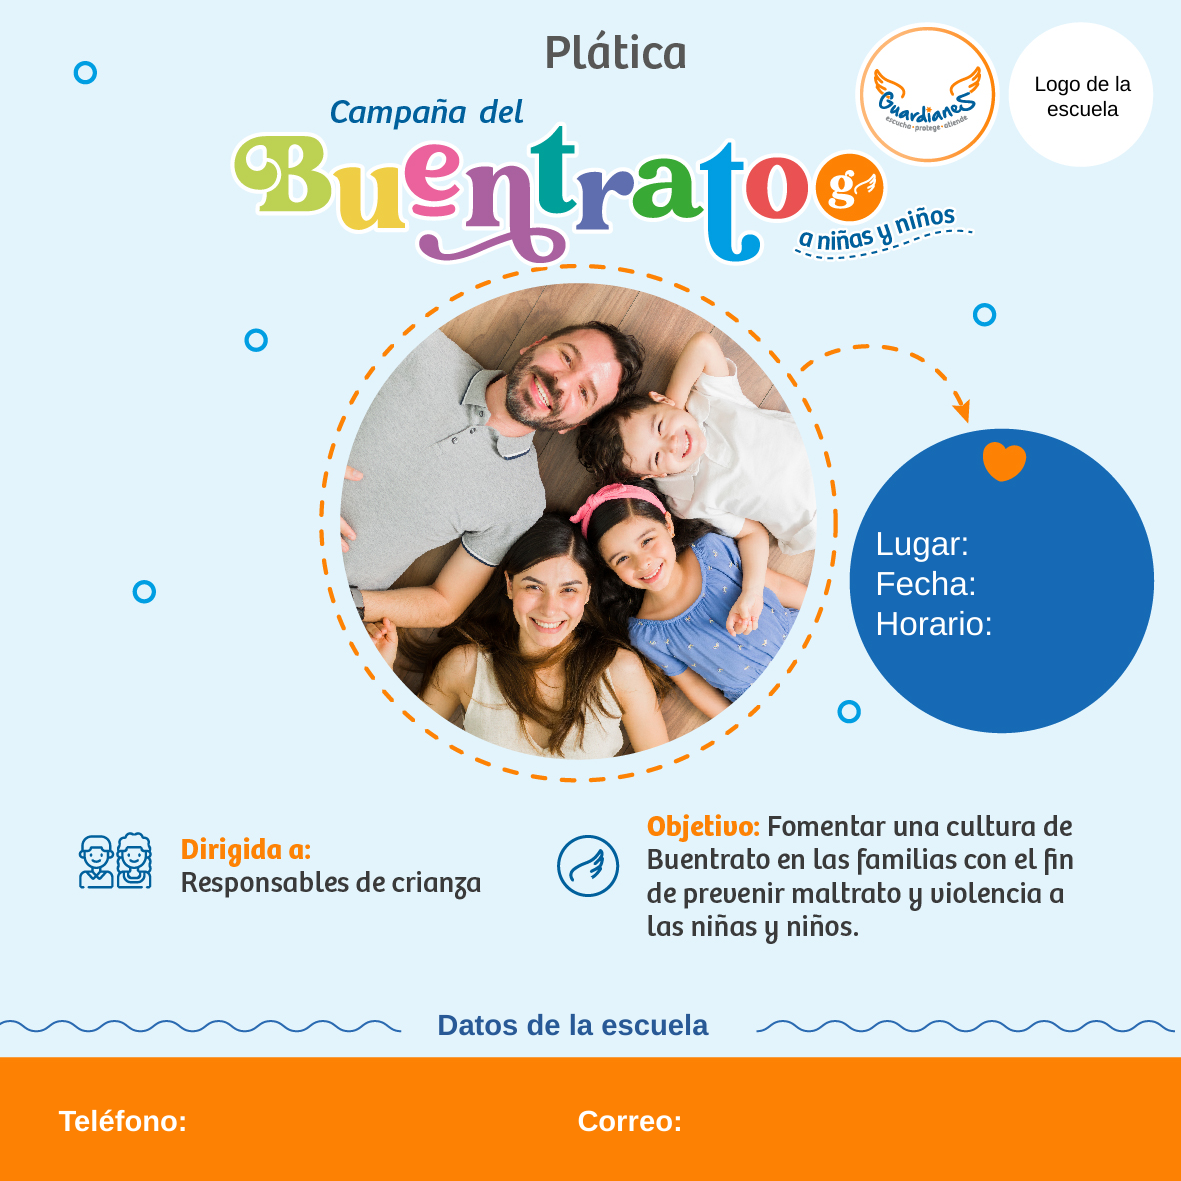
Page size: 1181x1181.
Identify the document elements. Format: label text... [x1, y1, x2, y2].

picture [0, 0, 1181, 1181]
text_box Datos de la escuela [405, 998, 741, 1049]
text_box Correo: [546, 1095, 715, 1146]
text_box Teléfono: [39, 1095, 207, 1145]
text_box Logo de la escuela [1019, 63, 1147, 128]
text_box Lugar: Fecha: Horario: [860, 514, 1147, 650]
